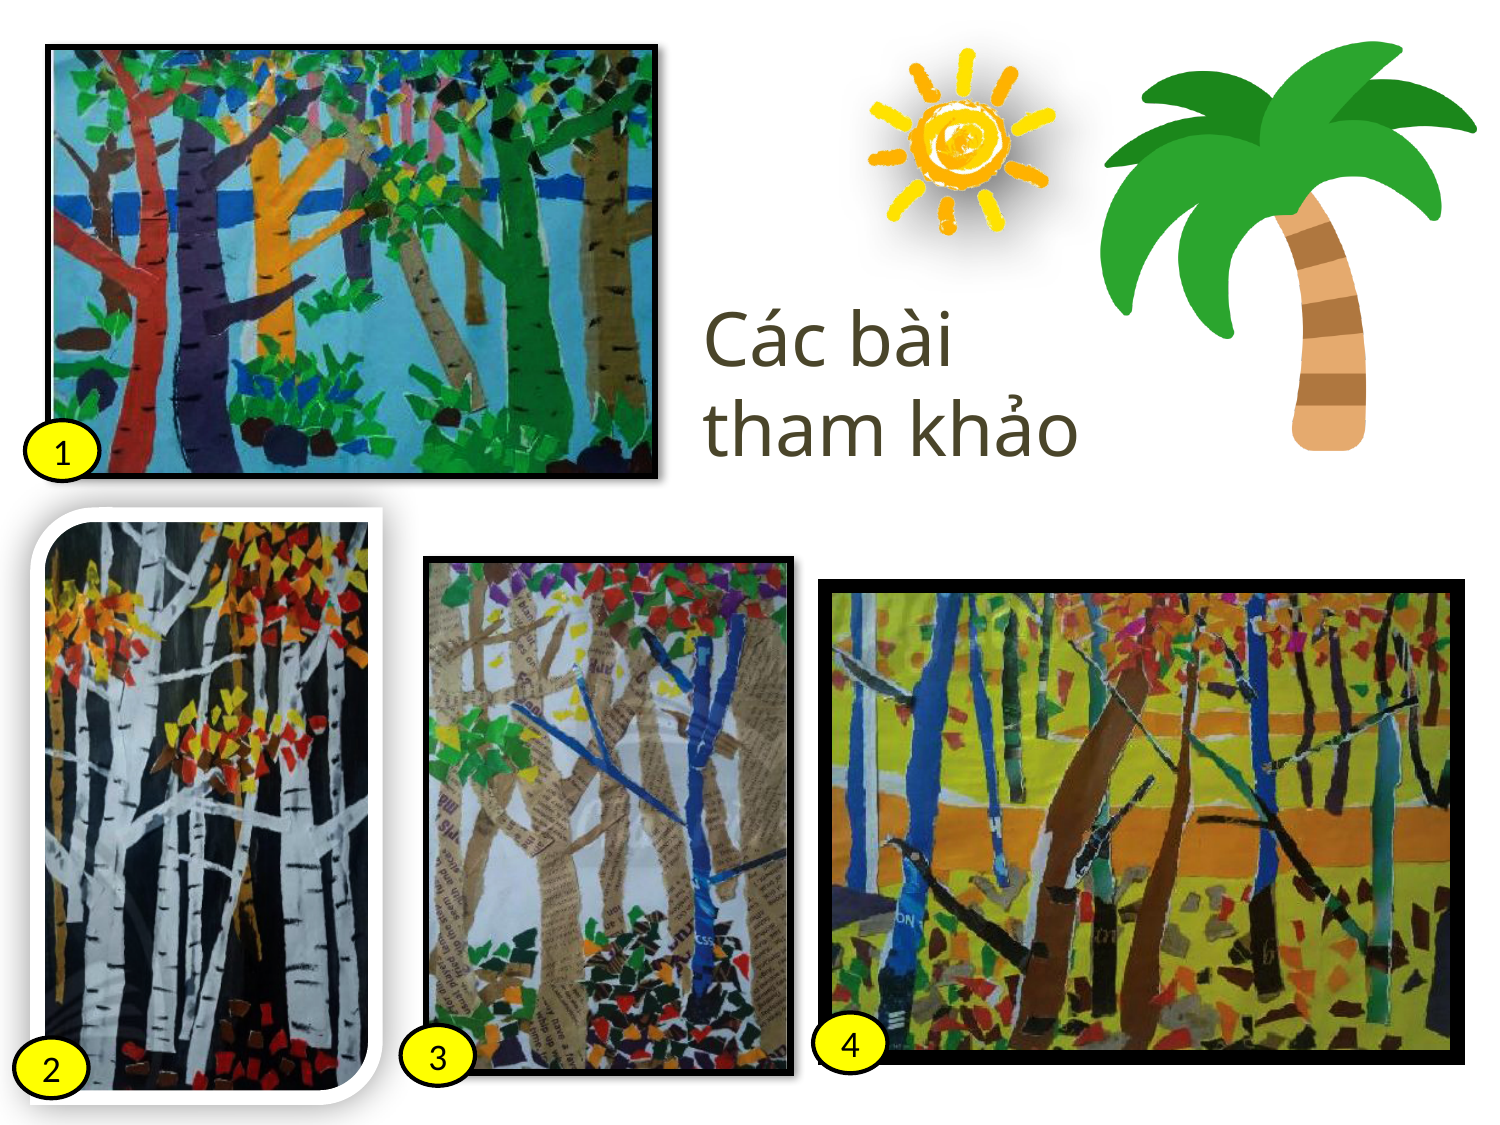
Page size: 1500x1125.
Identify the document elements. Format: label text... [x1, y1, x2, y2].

picture [831, 592, 1451, 1051]
picture [50, 49, 653, 474]
picture [761, 0, 1478, 451]
text_box 3 [398, 1024, 465, 1088]
text_box 4 [810, 1017, 885, 1076]
picture [37, 514, 376, 1098]
text_box Các bài tham khảo [687, 283, 1238, 479]
text_box 1 [22, 421, 76, 484]
text_box 2 [12, 1039, 32, 1097]
picture [429, 562, 788, 1070]
